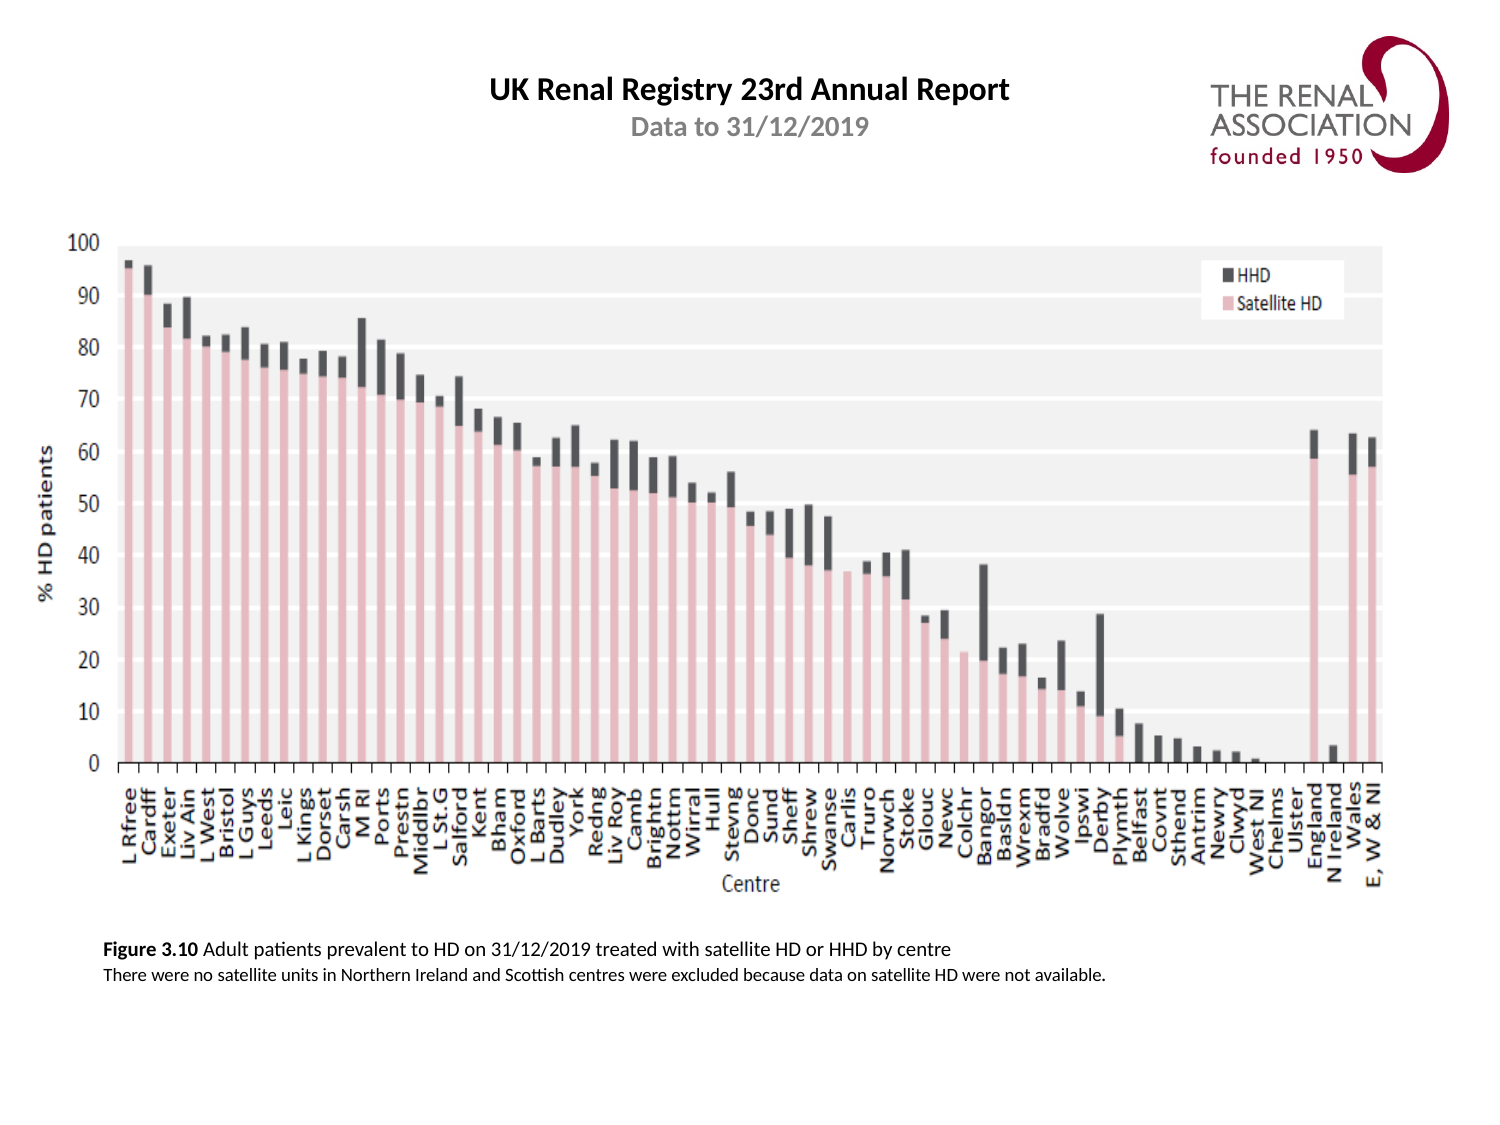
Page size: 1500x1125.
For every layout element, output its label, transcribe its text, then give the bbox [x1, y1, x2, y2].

picture [1210, 36, 1449, 173]
text_box Figure 3.10 Adult patients prevalent to HD on 31/12/2019 treated with satellite HD or HHD by centre There were no satellite units in Northern Ireland and Scottish centres were excluded because data on satellite HD were not available. [88, 928, 1424, 994]
text_box UK Renal Registry 23rd Annual Report Data to 31/12/2019 [466, 63, 1034, 147]
picture [17, 212, 1449, 913]
